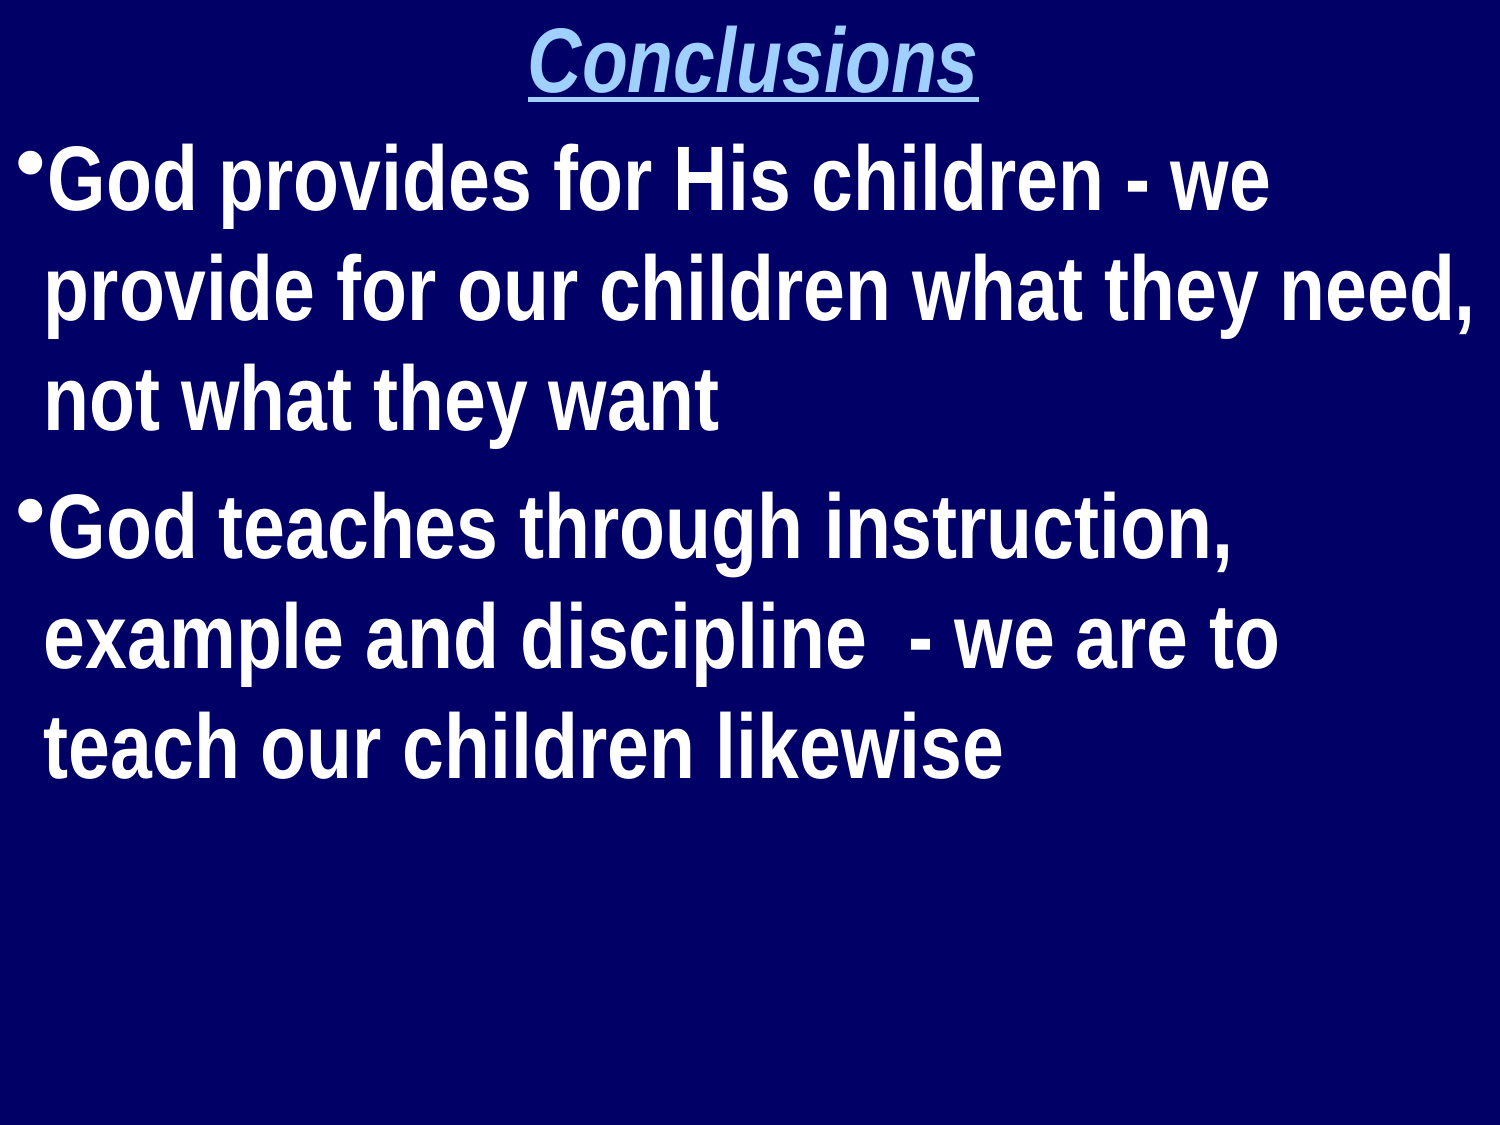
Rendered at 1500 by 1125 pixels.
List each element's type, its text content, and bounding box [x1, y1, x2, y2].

title Conclusions [3, 0, 1500, 111]
list God provides for His children - we provide for our children what they need, not what they want God teaches through instruction, example and discipline - we are to teach our children likewise [0, 111, 1500, 1125]
